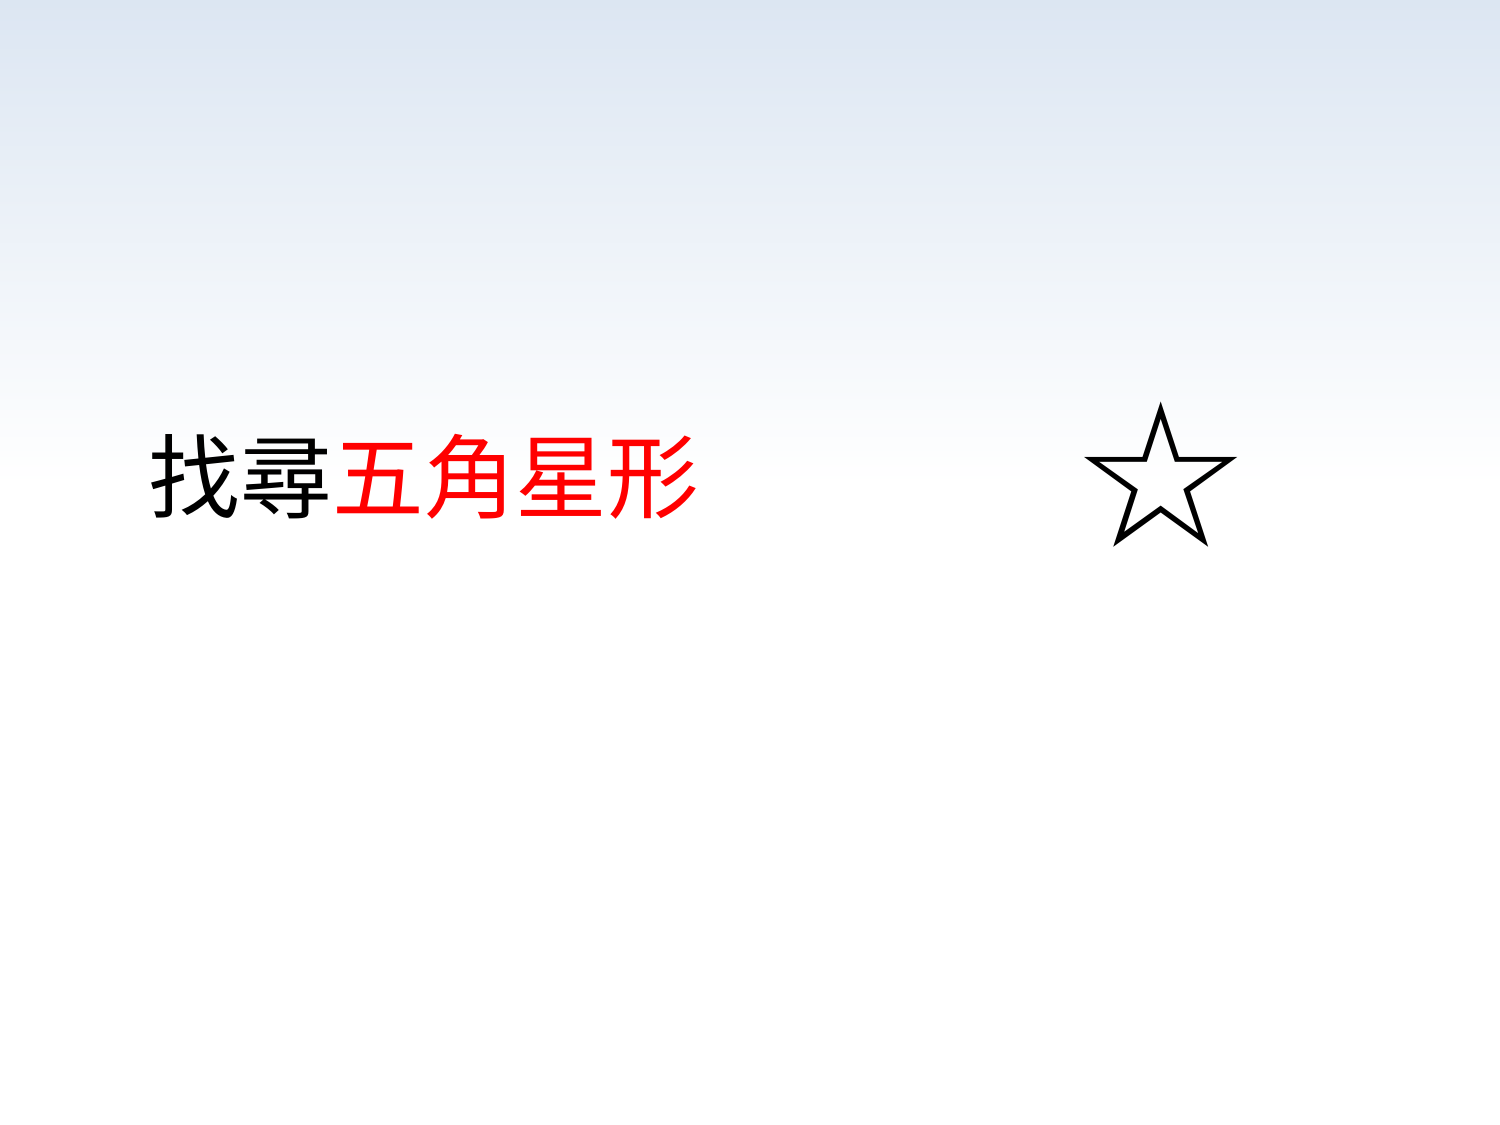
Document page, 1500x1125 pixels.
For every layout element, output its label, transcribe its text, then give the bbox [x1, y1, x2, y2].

list 找尋五角星形 [0, 314, 1093, 622]
text_box ☆ [1057, 339, 1177, 594]
